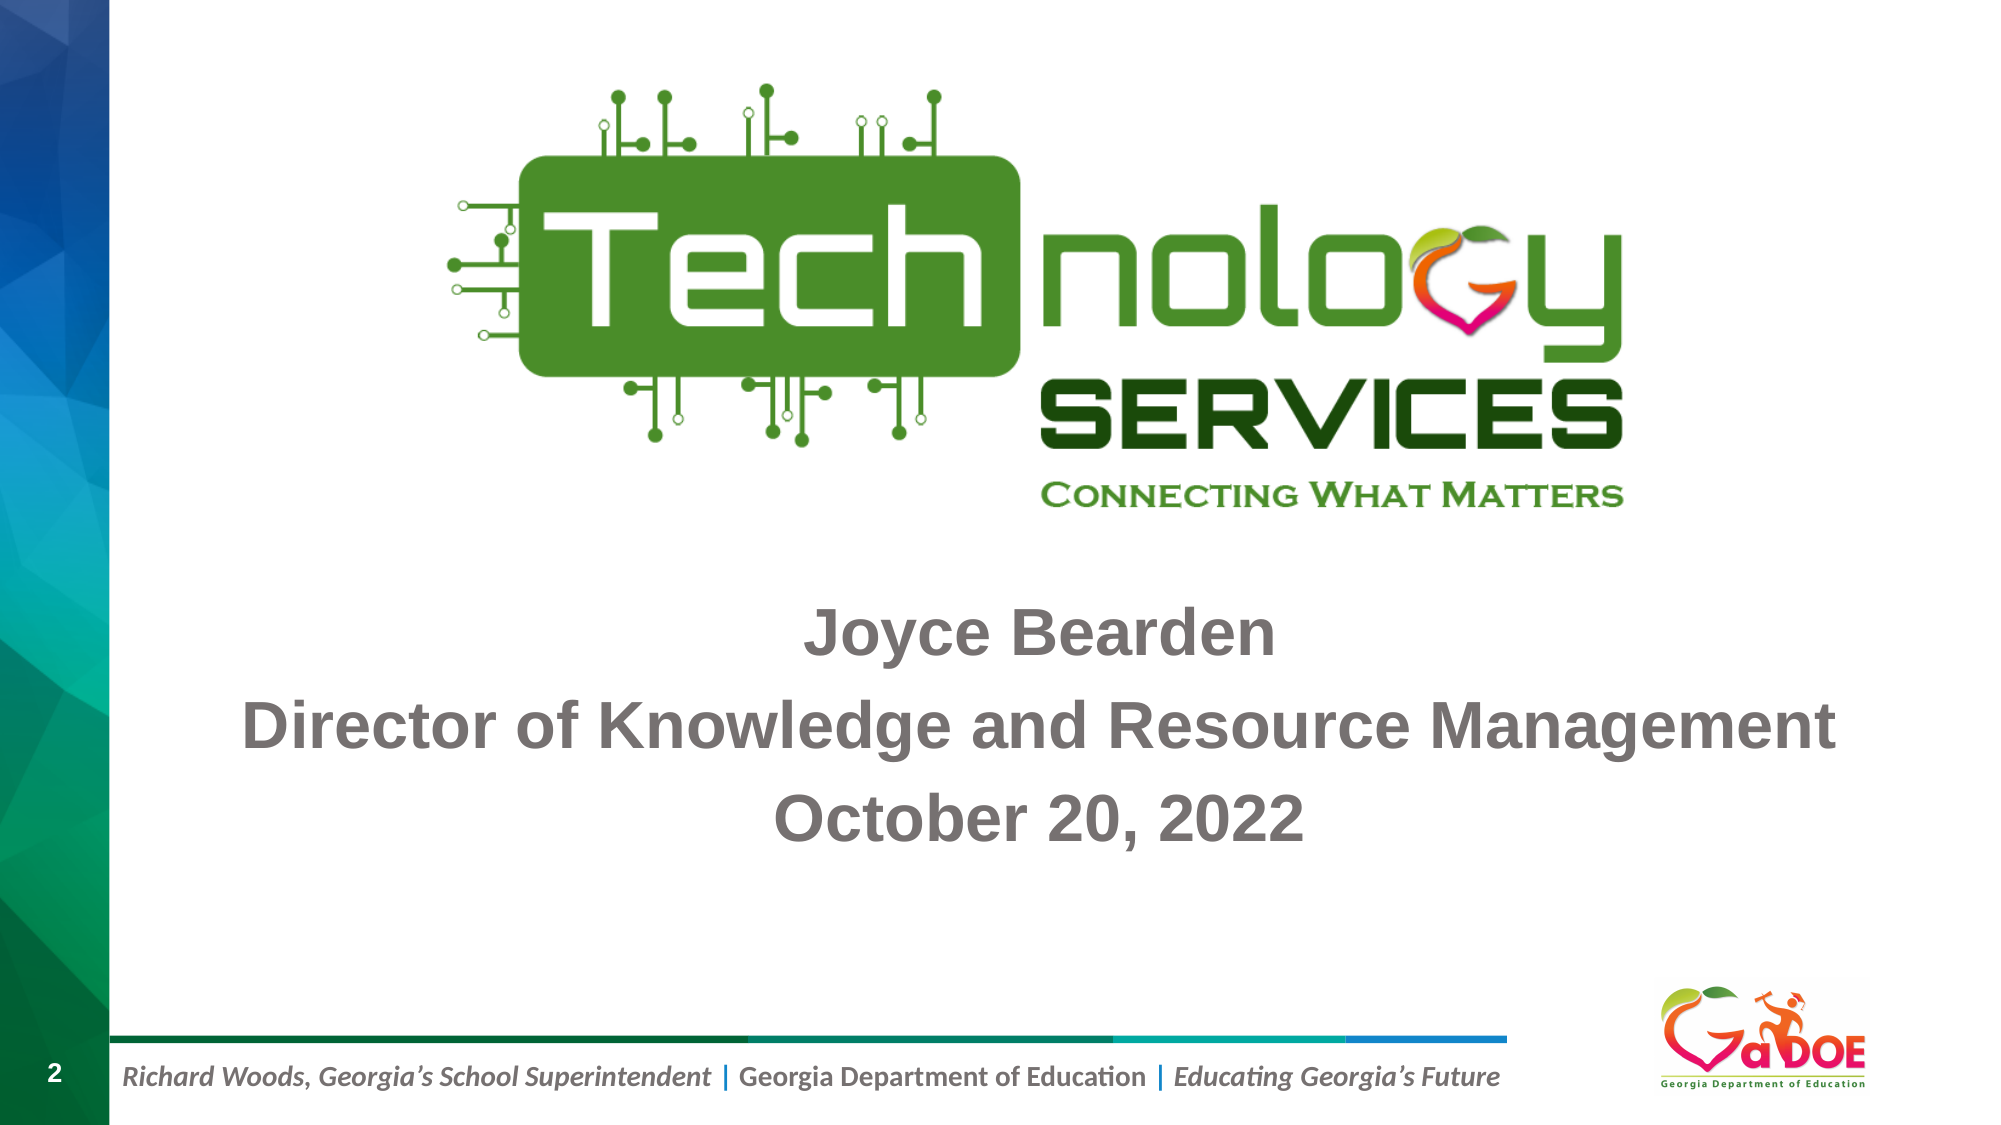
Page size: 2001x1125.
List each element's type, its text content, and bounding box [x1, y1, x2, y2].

picture [1654, 977, 1870, 1096]
subtitle Joyce Bearden Director of Knowledge and Resource Management October 20, 2022 [210, 590, 1870, 891]
picture [427, 57, 1654, 546]
picture [0, 0, 110, 1125]
